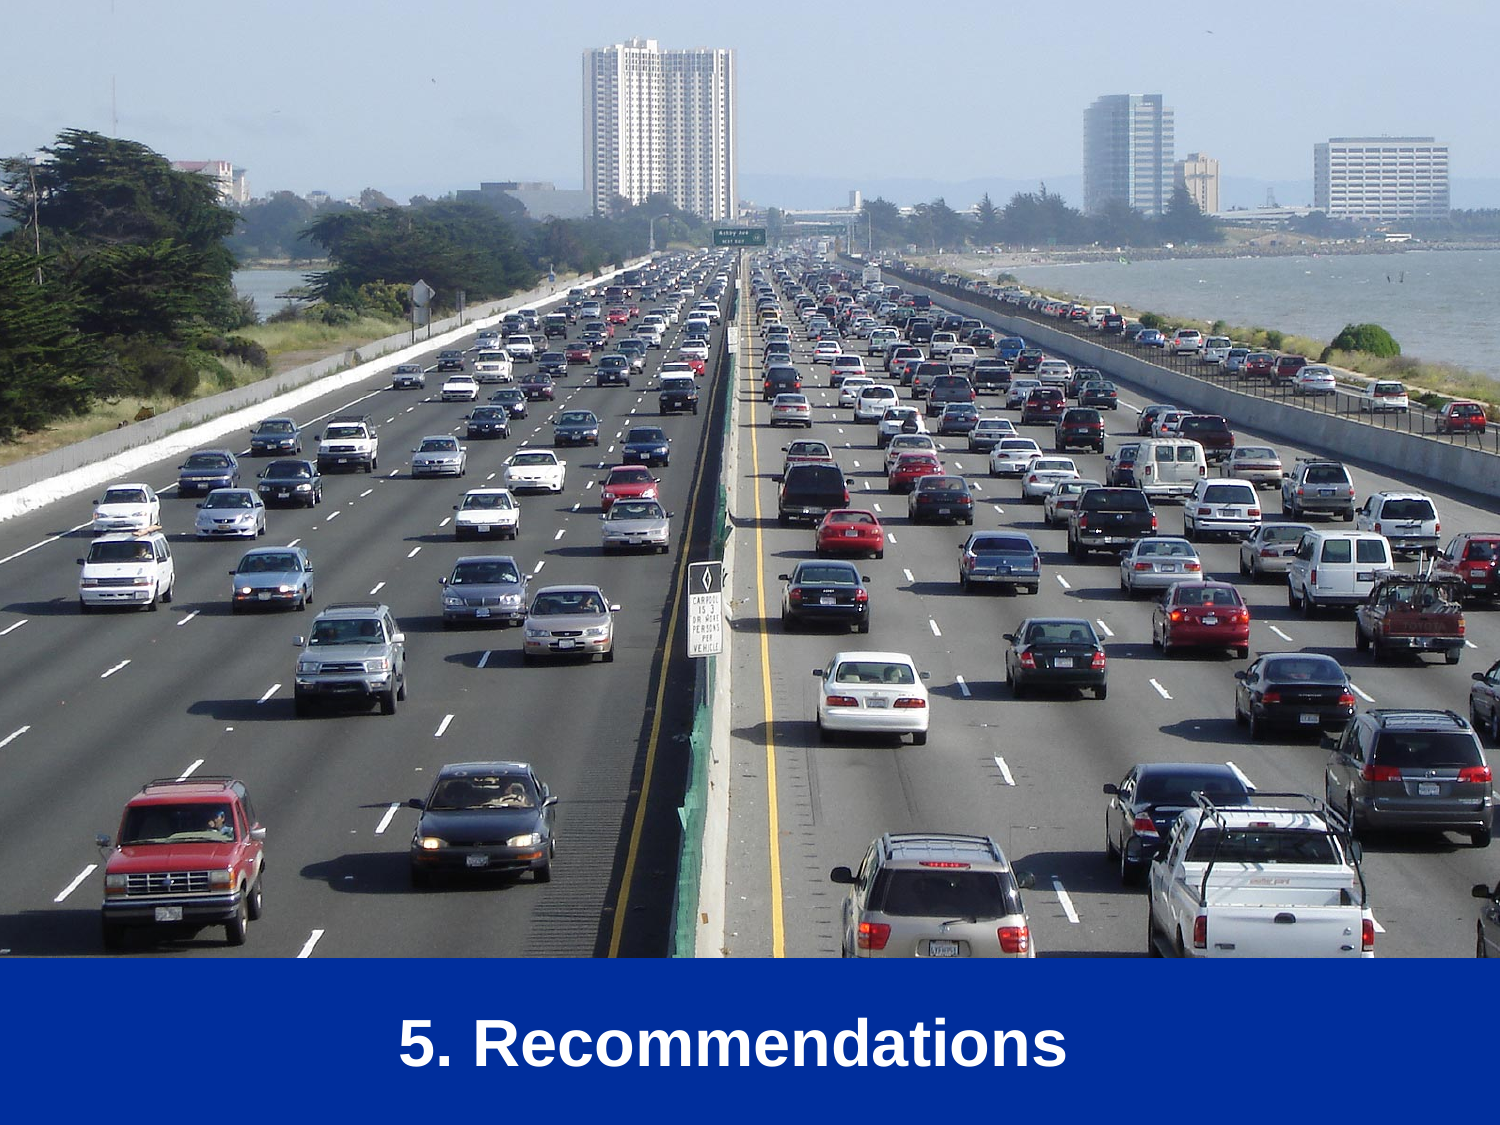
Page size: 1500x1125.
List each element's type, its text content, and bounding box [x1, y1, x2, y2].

picture [0, 0, 1500, 959]
title 5. Recommendations [125, 966, 1341, 1125]
